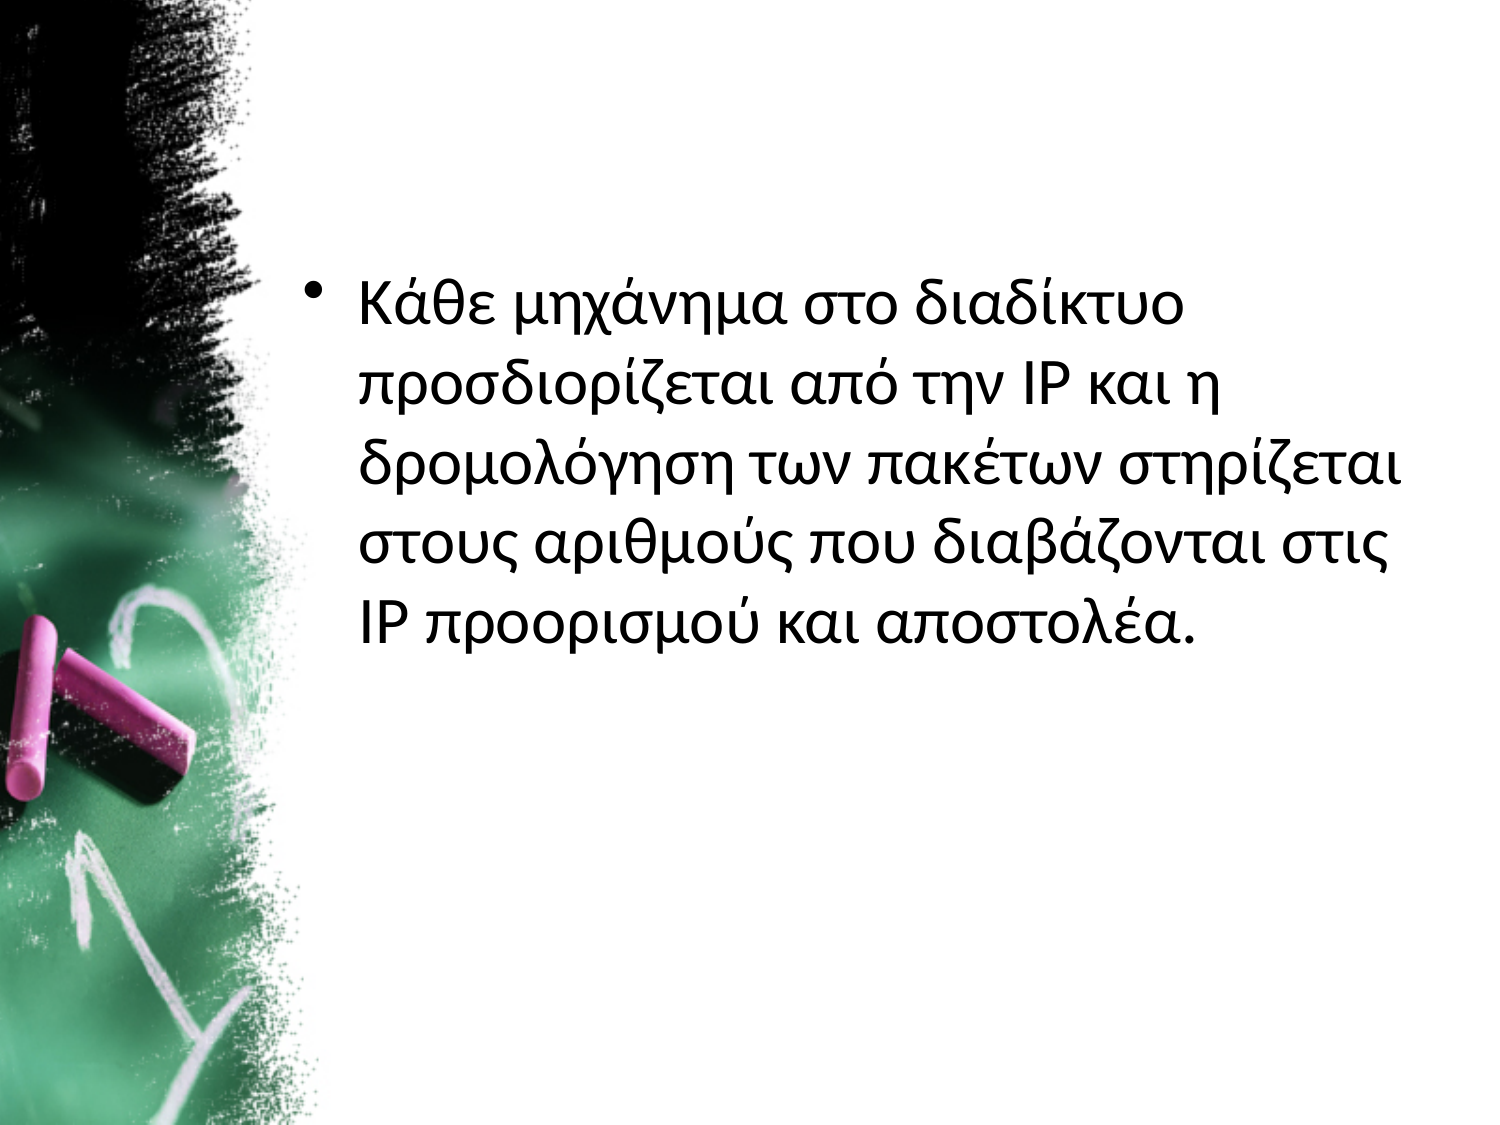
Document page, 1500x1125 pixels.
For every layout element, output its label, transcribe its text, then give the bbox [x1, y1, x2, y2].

list Κάθε μηχάνημα στο διαδίκτυο προσδιορίζεται από την IP και η δρομολόγηση των πακέτων στηρίζεται στους αριθμούς που διαβάζονται στις IP προορισμού και αποστολέα. [287, 249, 1438, 1001]
picture [0, 0, 1500, 1125]
